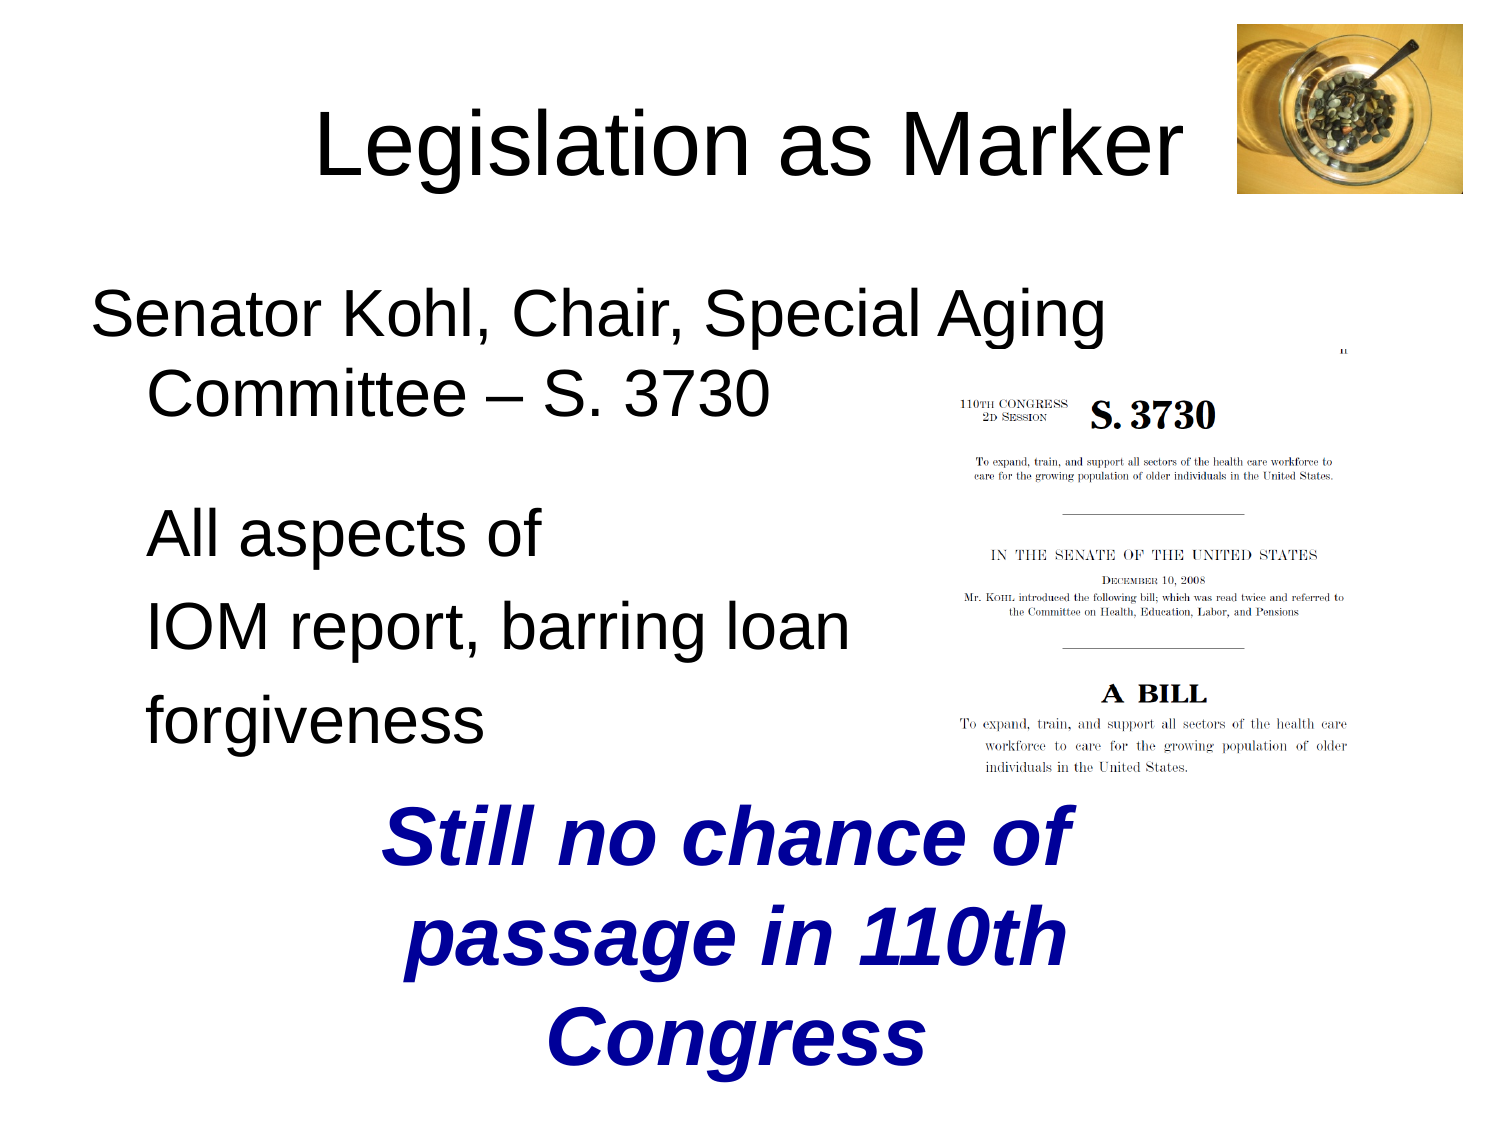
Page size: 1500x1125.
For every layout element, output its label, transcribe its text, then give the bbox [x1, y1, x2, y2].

title Legislation as Marker [74, 44, 1426, 233]
picture [1237, 24, 1463, 194]
list Senator Kohl, Chair, Special Aging Committee – S. 3730 All aspects of IOM report, barring loan forgiveness [74, 262, 1426, 1006]
text_box Still no chance of passage in 110th Congress [212, 774, 1263, 1090]
picture [899, 349, 1432, 788]
